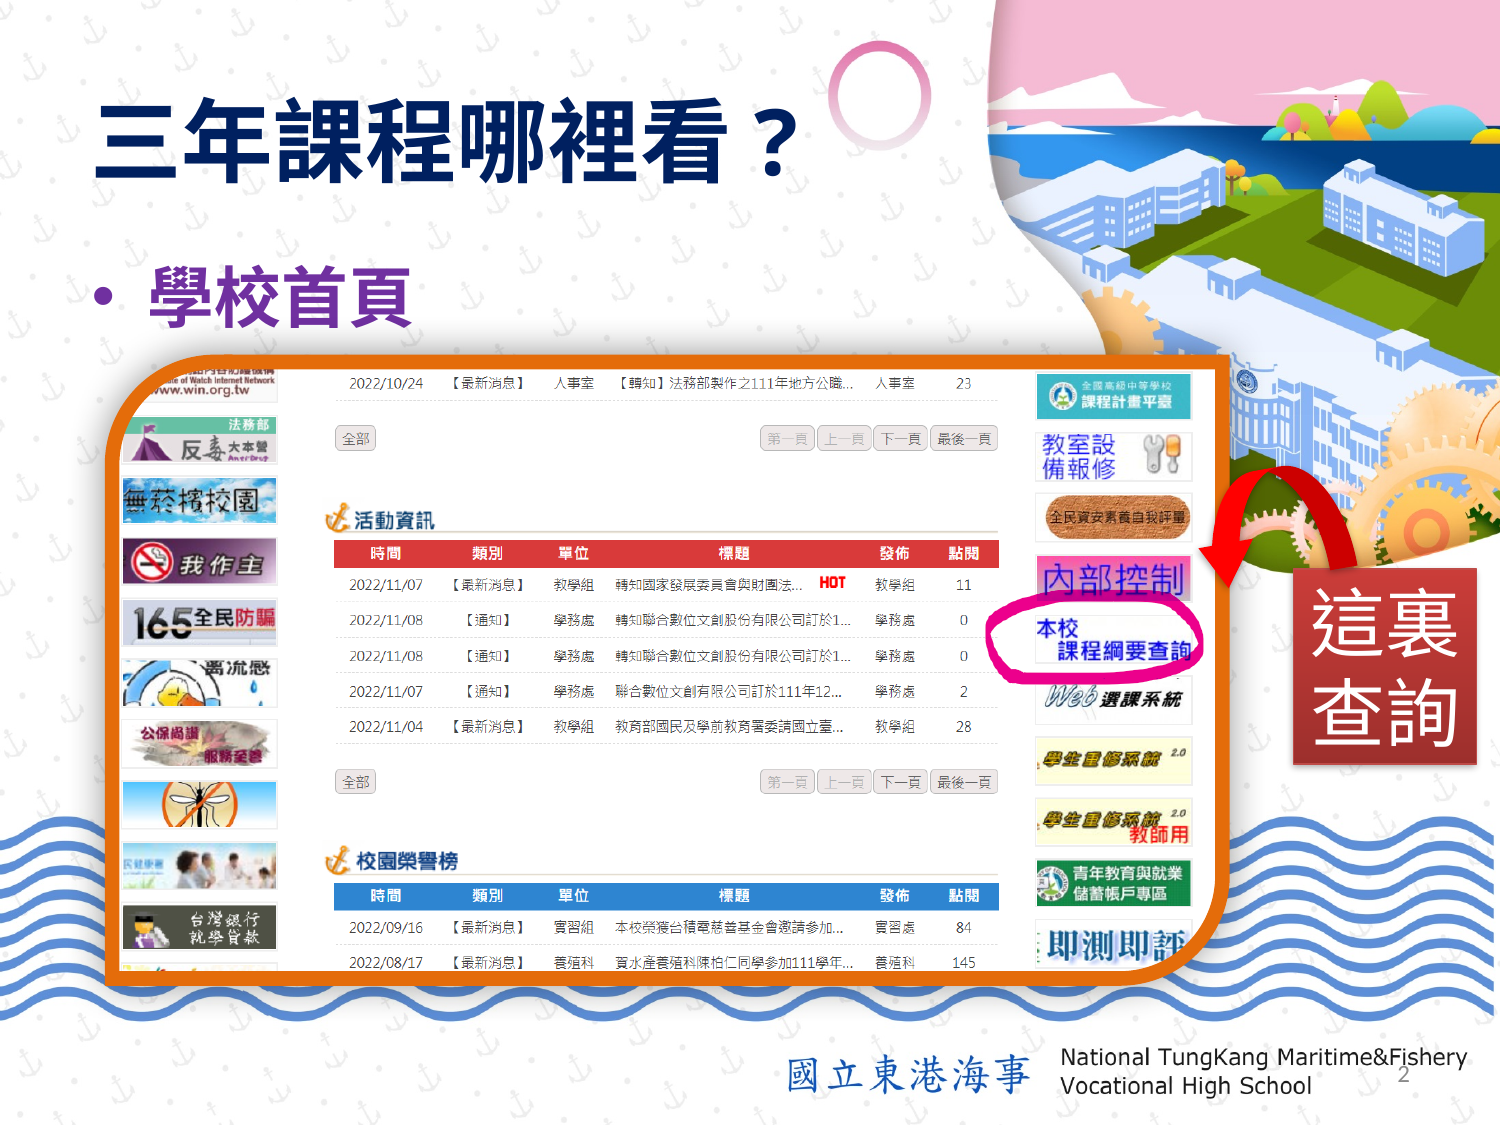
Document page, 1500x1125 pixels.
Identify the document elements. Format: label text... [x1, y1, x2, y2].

picture [0, 0, 1500, 1125]
text_box [1227, 465, 1358, 589]
slide_number 1 [1074, 1042, 1425, 1103]
title 三年課程哪裡看? [75, 45, 1425, 233]
text_box 這裏查詢 [1293, 568, 1477, 765]
list 學校首頁 [76, 208, 1427, 963]
